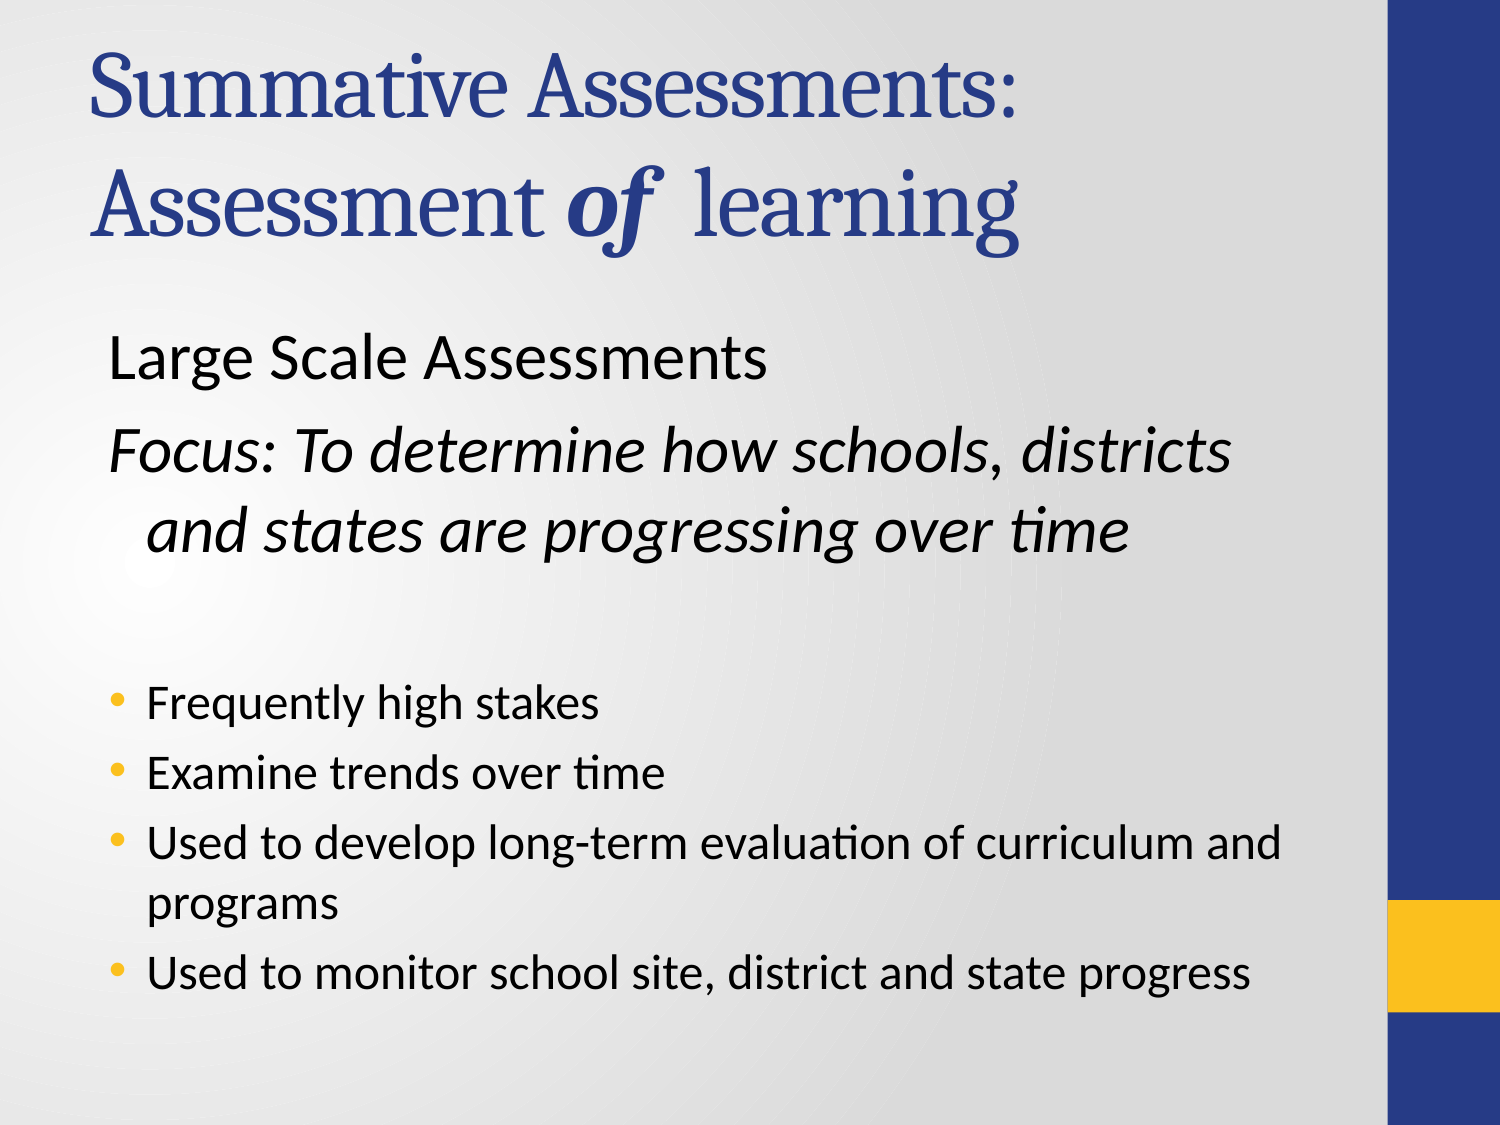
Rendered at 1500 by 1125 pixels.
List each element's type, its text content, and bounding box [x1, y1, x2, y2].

title Summative Assessments: Assessment of learning [75, 45, 1325, 233]
list Large Scale Assessments Focus: To determine how schools, districts and states are progressing over time Frequently high stakes Examine trends over time Used to develop long-term evaluation of curriculum and programs Used to monitor school site, district and state progress [75, 305, 1325, 1093]
